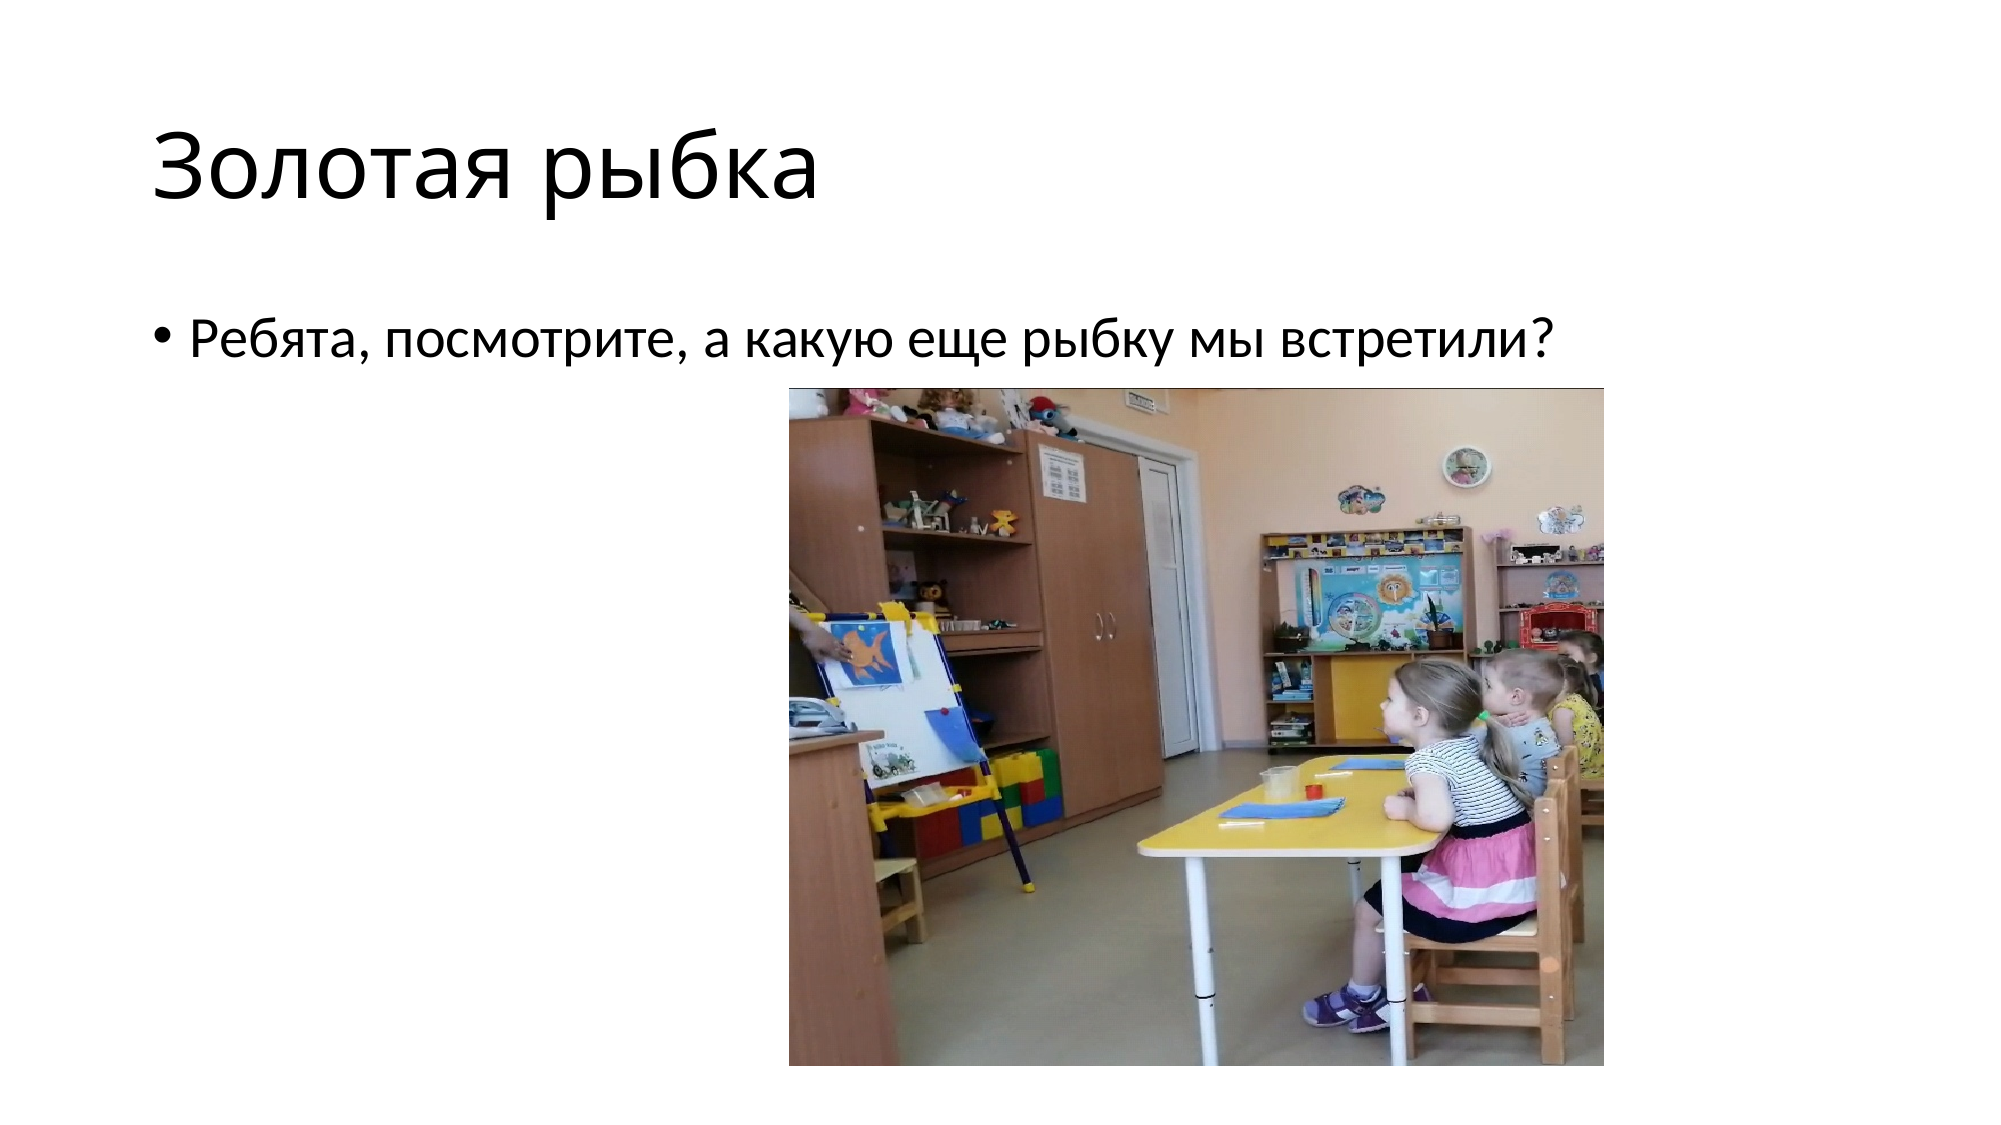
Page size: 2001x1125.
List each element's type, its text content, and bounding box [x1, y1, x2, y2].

list Ребята, посмотрите, а какую еще рыбку мы встретили? [137, 299, 1863, 1014]
title Золотая рыбка [137, 59, 1863, 278]
picture [789, 388, 1604, 1066]
